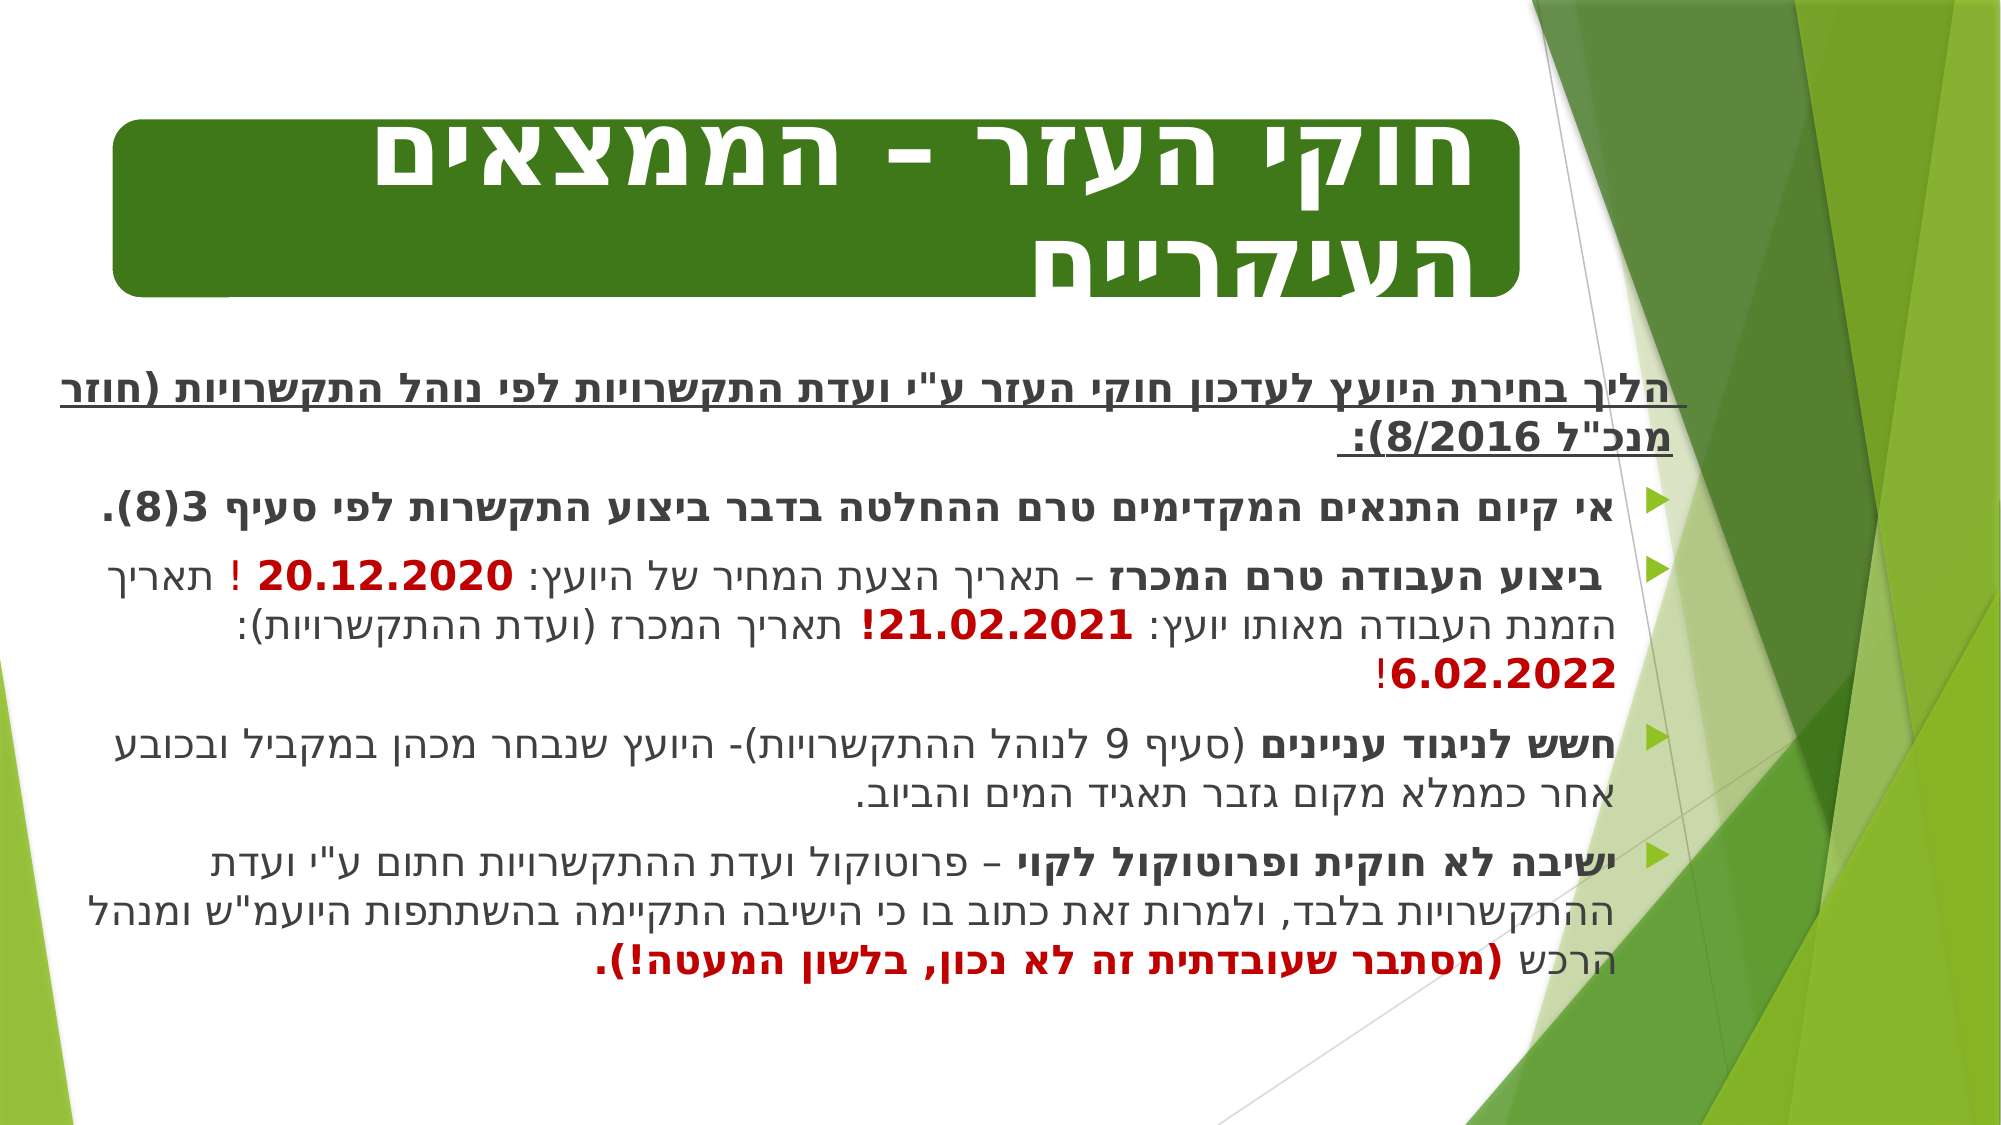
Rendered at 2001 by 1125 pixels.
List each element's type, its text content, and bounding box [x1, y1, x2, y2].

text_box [110, 99, 1522, 318]
list הליך בחירת היועץ לעדכון חוקי העזר ע"י ועדת התקשרויות לפי נוהל התקשרויות (חוזר מנכ"ל 8/2016): אי קיום התנאים המקדימים טרם ההחלטה בדבר ביצוע התקשרות לפי סעיף 3(8). ביצוע העבודה טרם המכרז – תאריך הצעת המחיר של היועץ: 20.12.2020 ! תאריך הזמנת העבודה מאותו יועץ: 21.02.2021! תאריך המכרז (ועדת ההתקשרויות): 6.02.2022! חשש לניגוד עניינים (סעיף 9 לנוהל ההתקשרויות)- היועץ שנבחר מכהן במקביל ובכובע אחר כממלא מקום גזבר תאגיד המים והביוב. ישיבה לא חוקית ופרוטוקול לקוי – פרוטוקול ועדת ההתקשרויות חתום ע"י ועדת ההתקשרויות בלבד, ולמרות זאת כתוב בו כי הישיבה התקיימה בהשתתפות היועמ"ש ומנהל הרכש (מסתבר שעובדתית זה לא נכון, בלשון המעטה!). [34, 354, 1689, 992]
